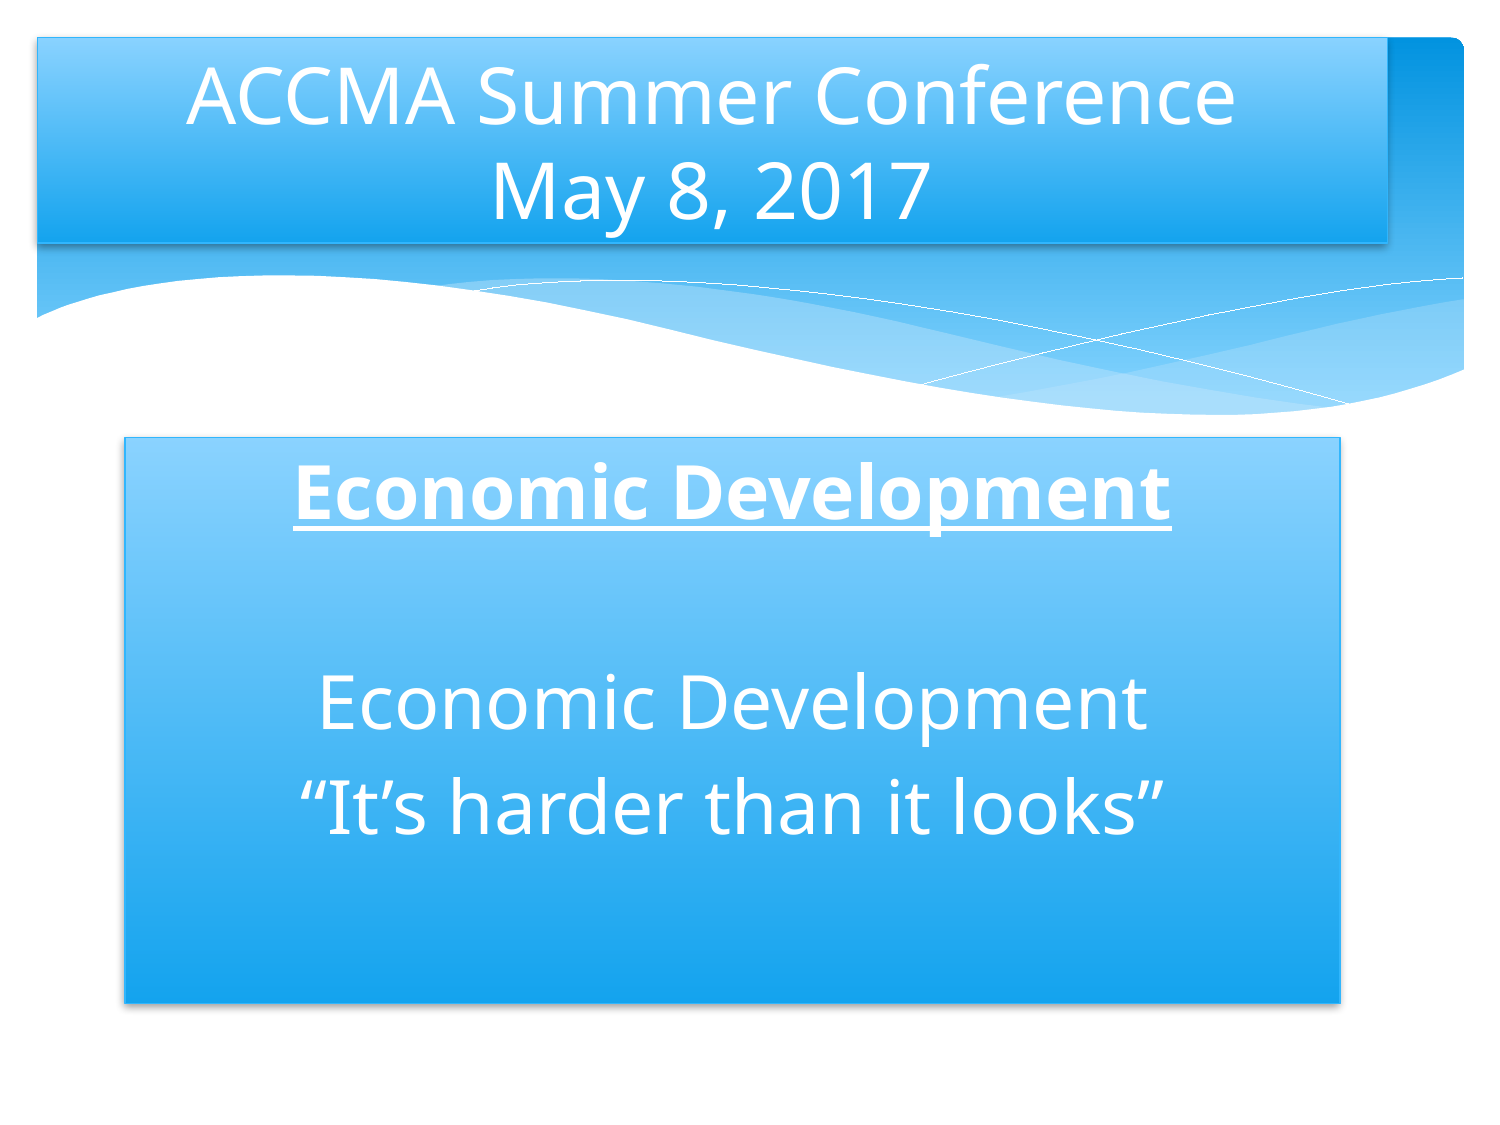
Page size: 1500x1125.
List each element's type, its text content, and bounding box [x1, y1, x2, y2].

list Economic Development Economic Development “It’s harder than it looks” [124, 437, 1341, 1004]
title ACCMA Summer Conference May 8, 2017 [37, 37, 1388, 244]
